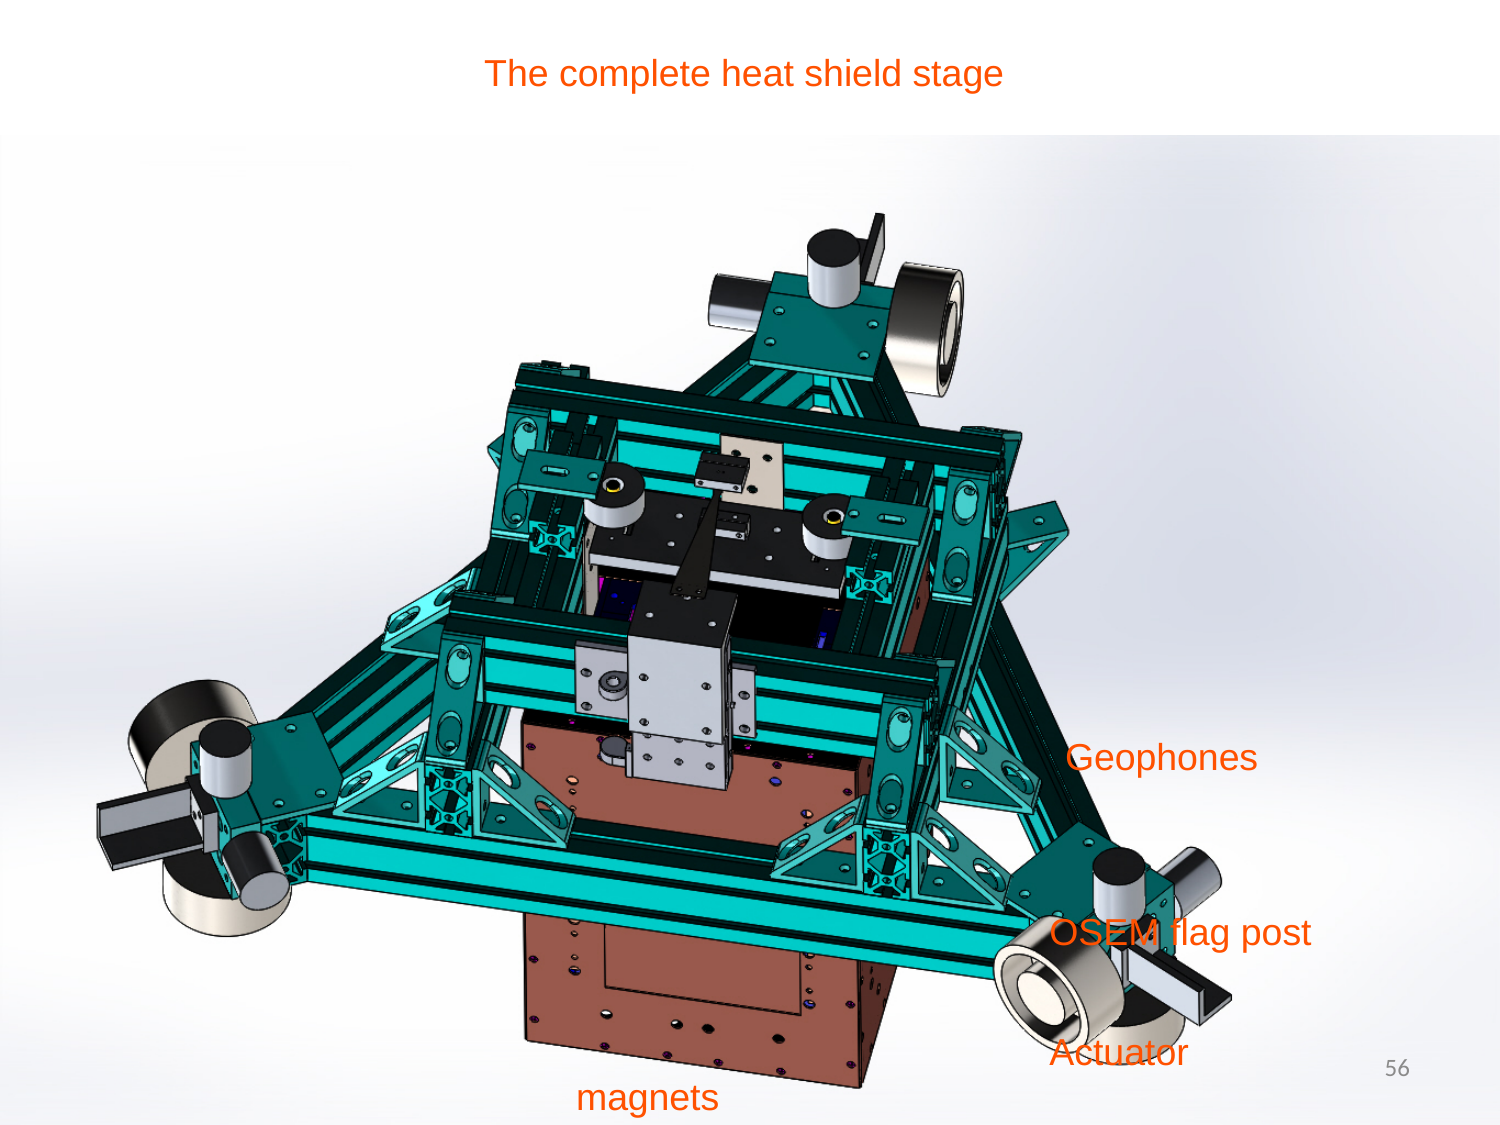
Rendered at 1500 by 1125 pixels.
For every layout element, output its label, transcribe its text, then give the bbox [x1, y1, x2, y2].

text_box The complete heat shield stage [482, 48, 1013, 94]
picture [0, 135, 1500, 1125]
